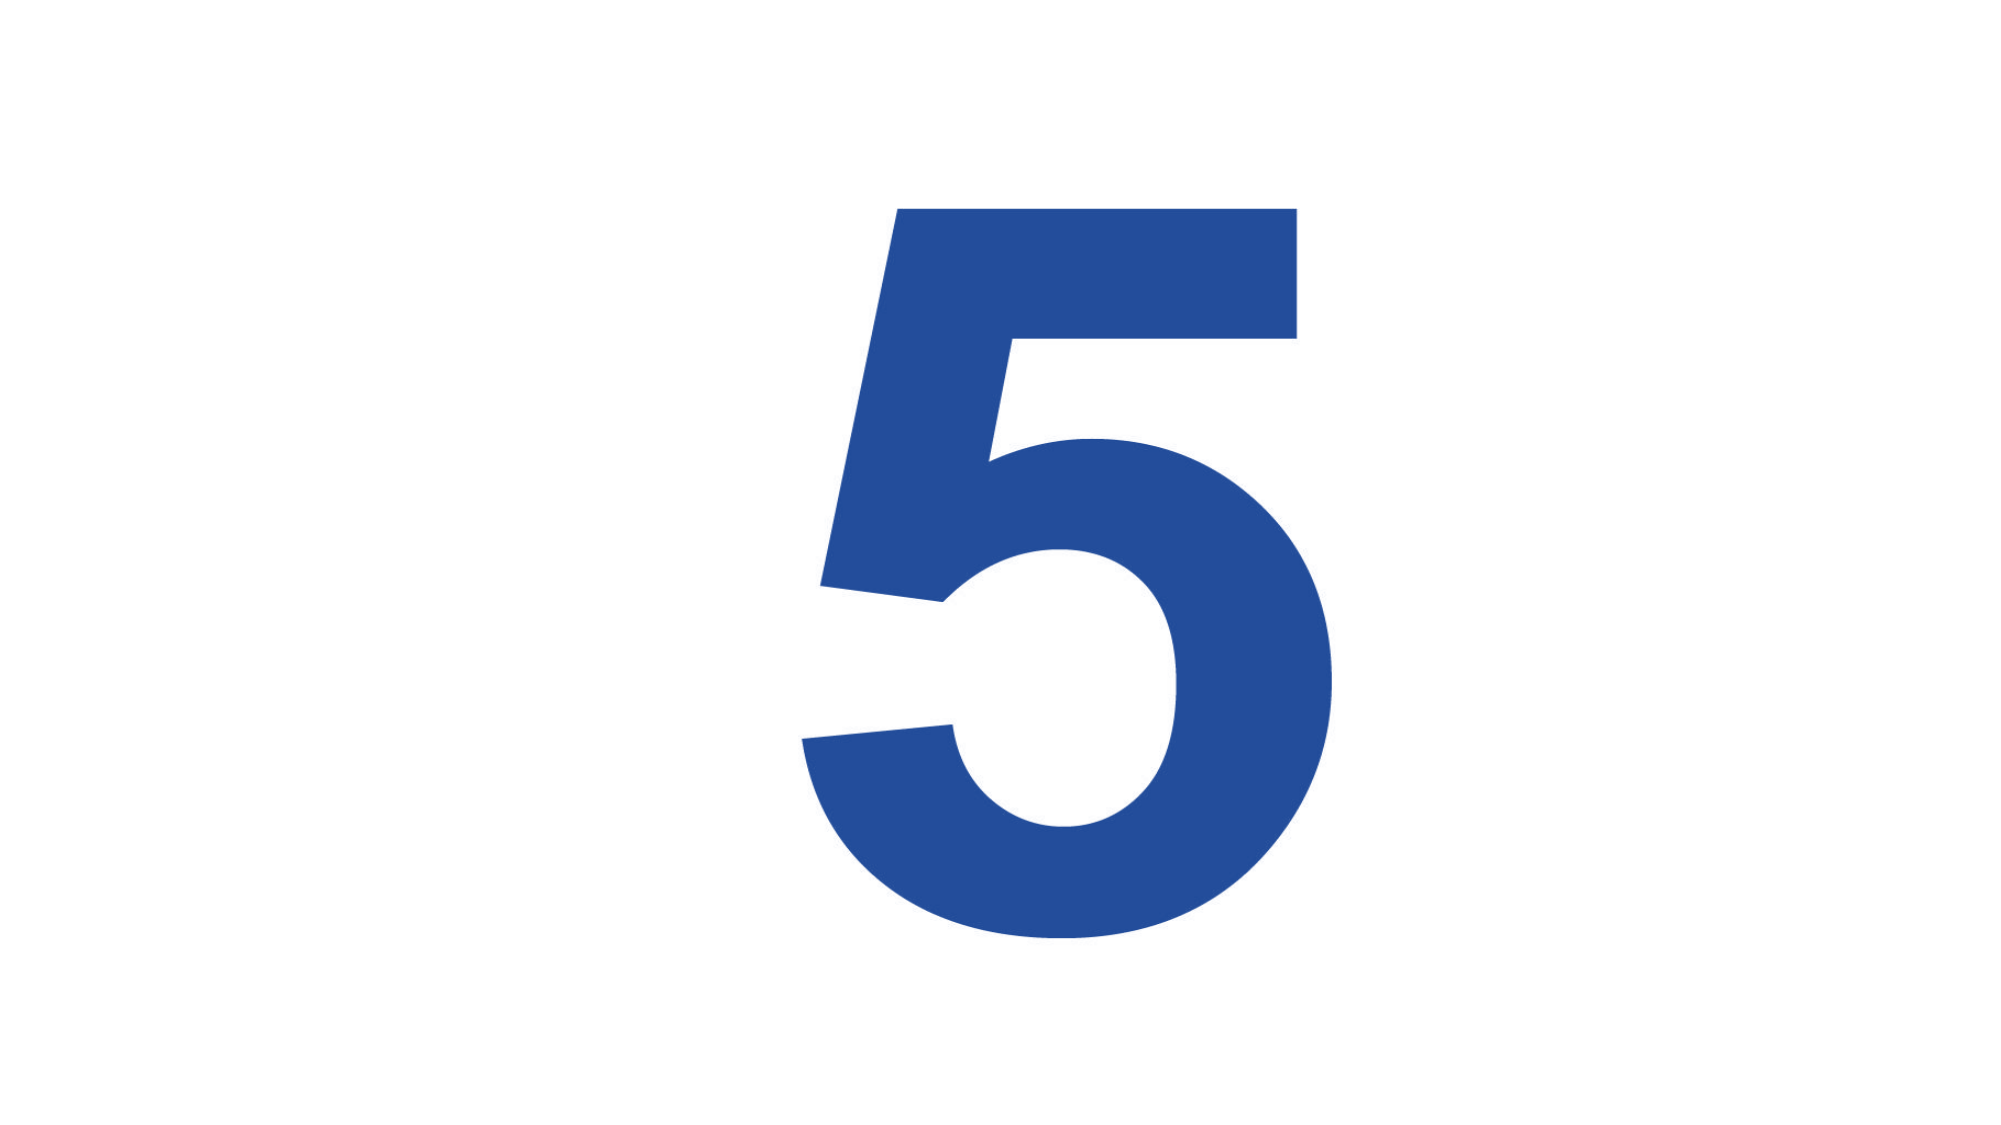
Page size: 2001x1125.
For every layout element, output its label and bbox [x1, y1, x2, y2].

picture [640, 0, 1510, 1083]
